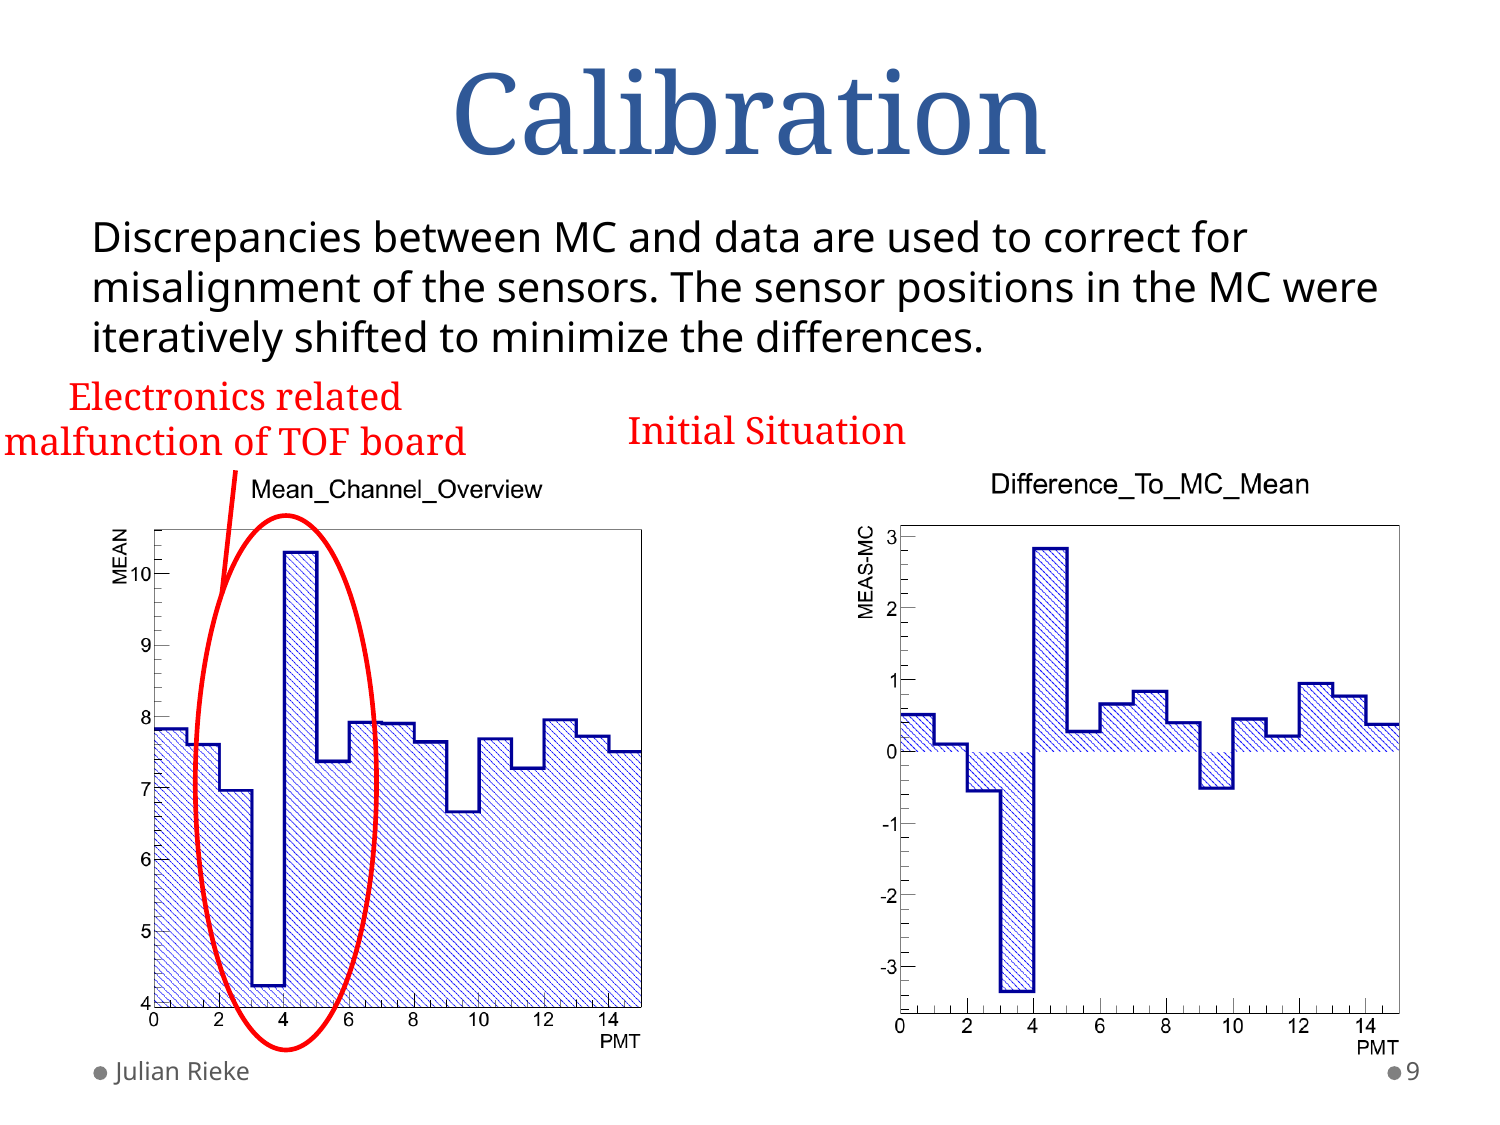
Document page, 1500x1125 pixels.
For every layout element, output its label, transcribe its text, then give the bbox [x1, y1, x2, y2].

slide_number 9 [1401, 1042, 1494, 1103]
footer Julian Rieke [108, 1062, 576, 1103]
picture [101, 475, 658, 1054]
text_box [221, 471, 236, 595]
list Discrepancies between MC and data are used to correct for misalignment of the sensors. The sensor positions in the MC were iteratively shifted to minimize the differences. [76, 203, 1427, 946]
title Calibration [75, 0, 1425, 185]
picture [848, 469, 1419, 1059]
text_box Initial Situation [612, 399, 922, 460]
text_box Electronics related malfunction of TOF board [0, 365, 482, 471]
